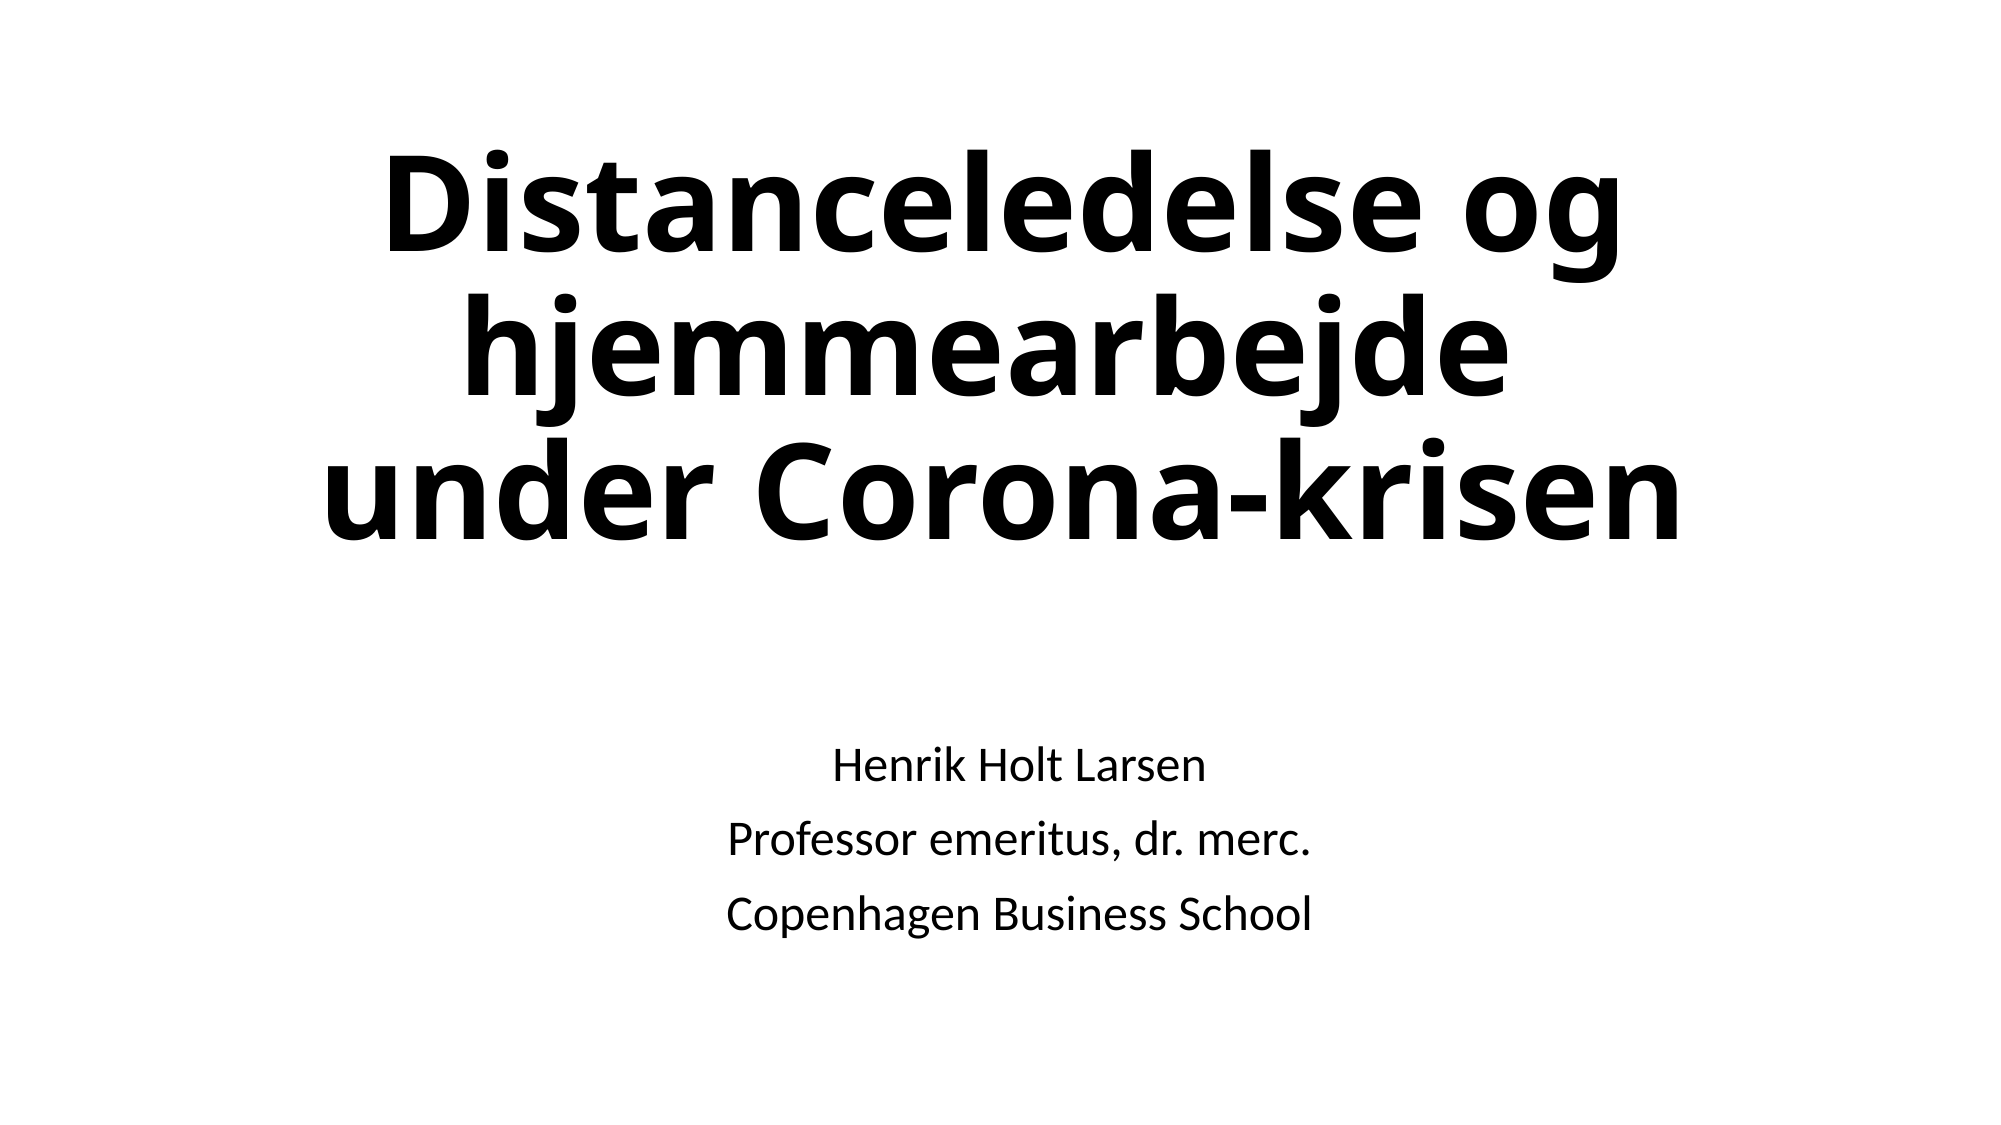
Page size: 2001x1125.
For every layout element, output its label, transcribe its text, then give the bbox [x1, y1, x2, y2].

subtitle Henrik Holt Larsen Professor emeritus, dr. merc. Copenhagen Business School [269, 730, 1770, 1002]
title Distanceledelse og hjemmearbejde under Corona-krisen [40, 184, 1966, 576]
